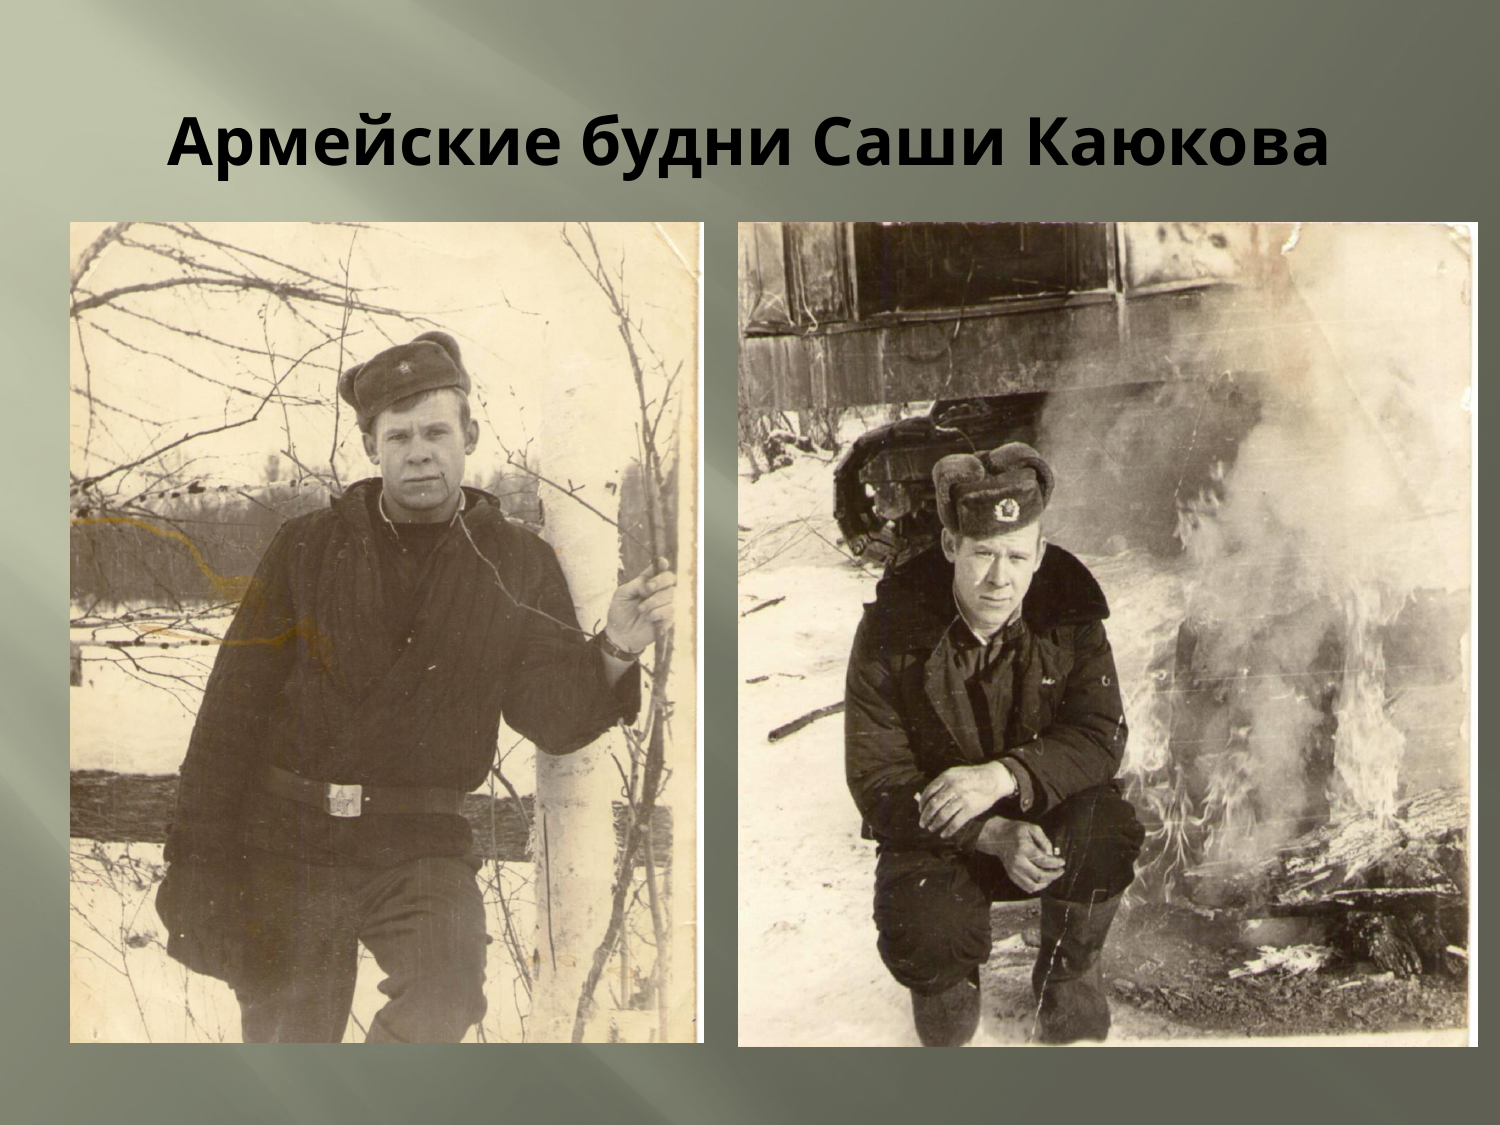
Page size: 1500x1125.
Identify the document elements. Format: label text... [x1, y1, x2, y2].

title Армейские будни Саши Каюкова [75, 45, 1425, 233]
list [738, 222, 1478, 1047]
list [70, 222, 704, 1044]
